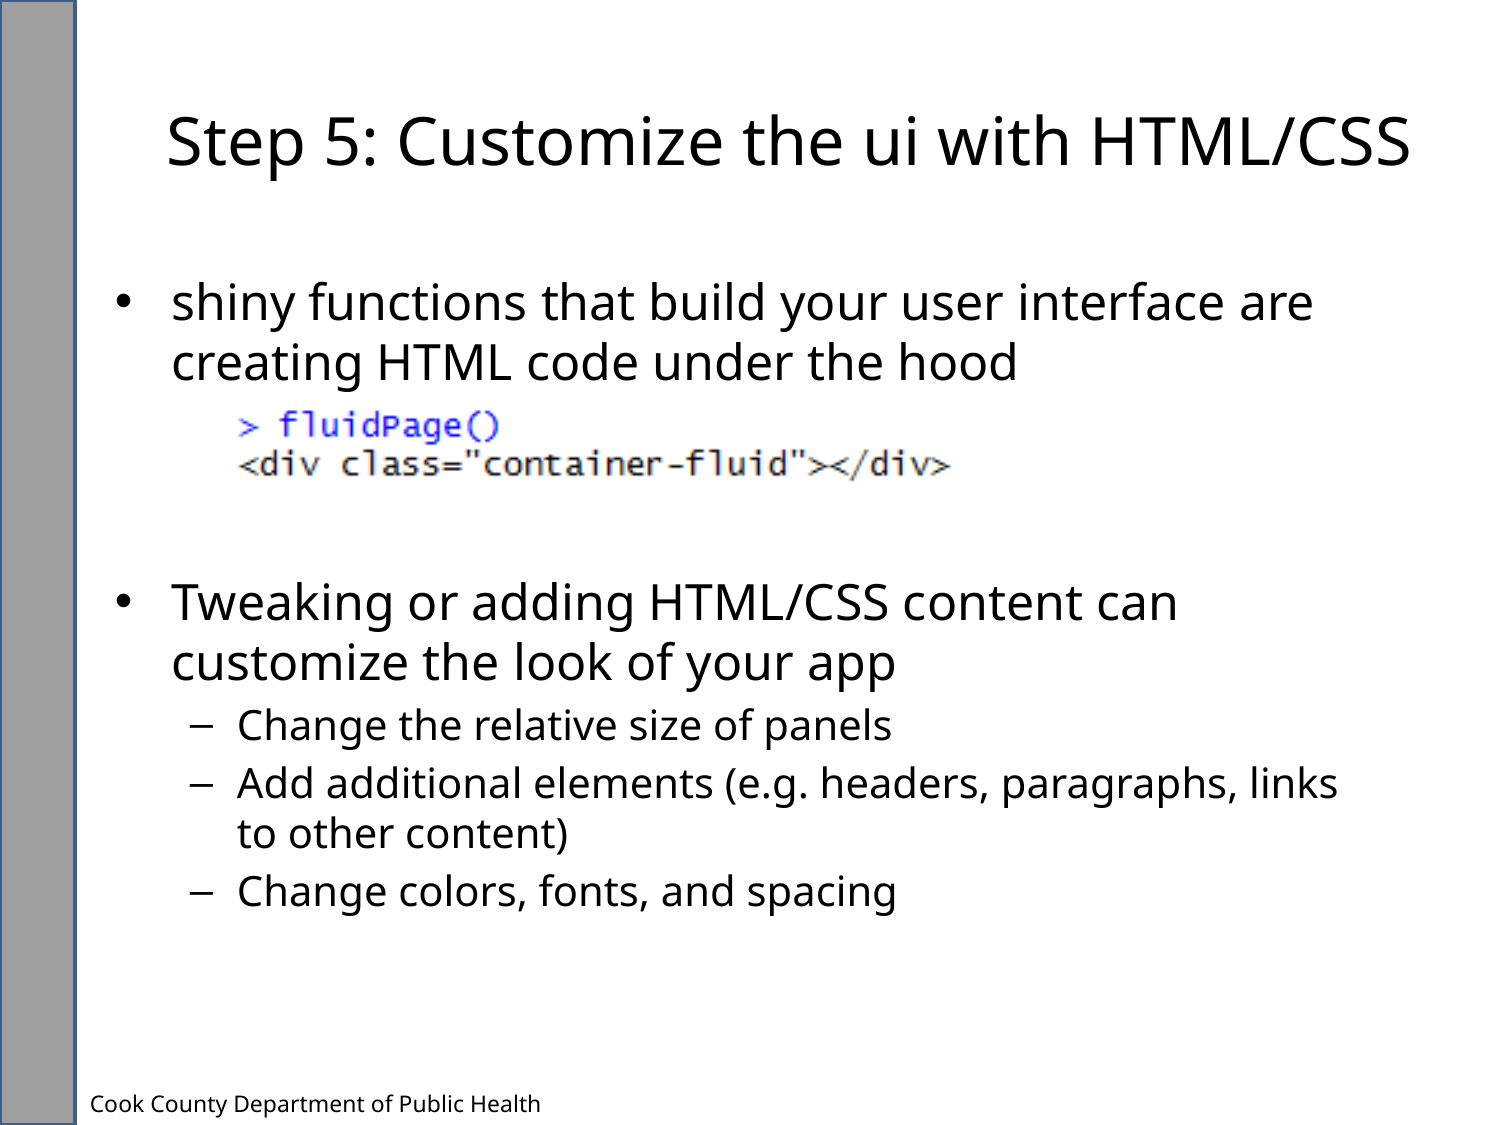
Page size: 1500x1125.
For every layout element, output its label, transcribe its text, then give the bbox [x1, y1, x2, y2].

picture [223, 409, 959, 484]
title Step 5: Customize the ui with HTML/CSS [80, 45, 1500, 233]
list shiny functions that build your user interface are creating HTML code under the hood Tweaking or adding HTML/CSS content can customize the look of your app Change the relative size of panels Add additional elements (e.g. headers, paragraphs, links to other content) Change colors, fonts, and spacing [99, 262, 1377, 938]
